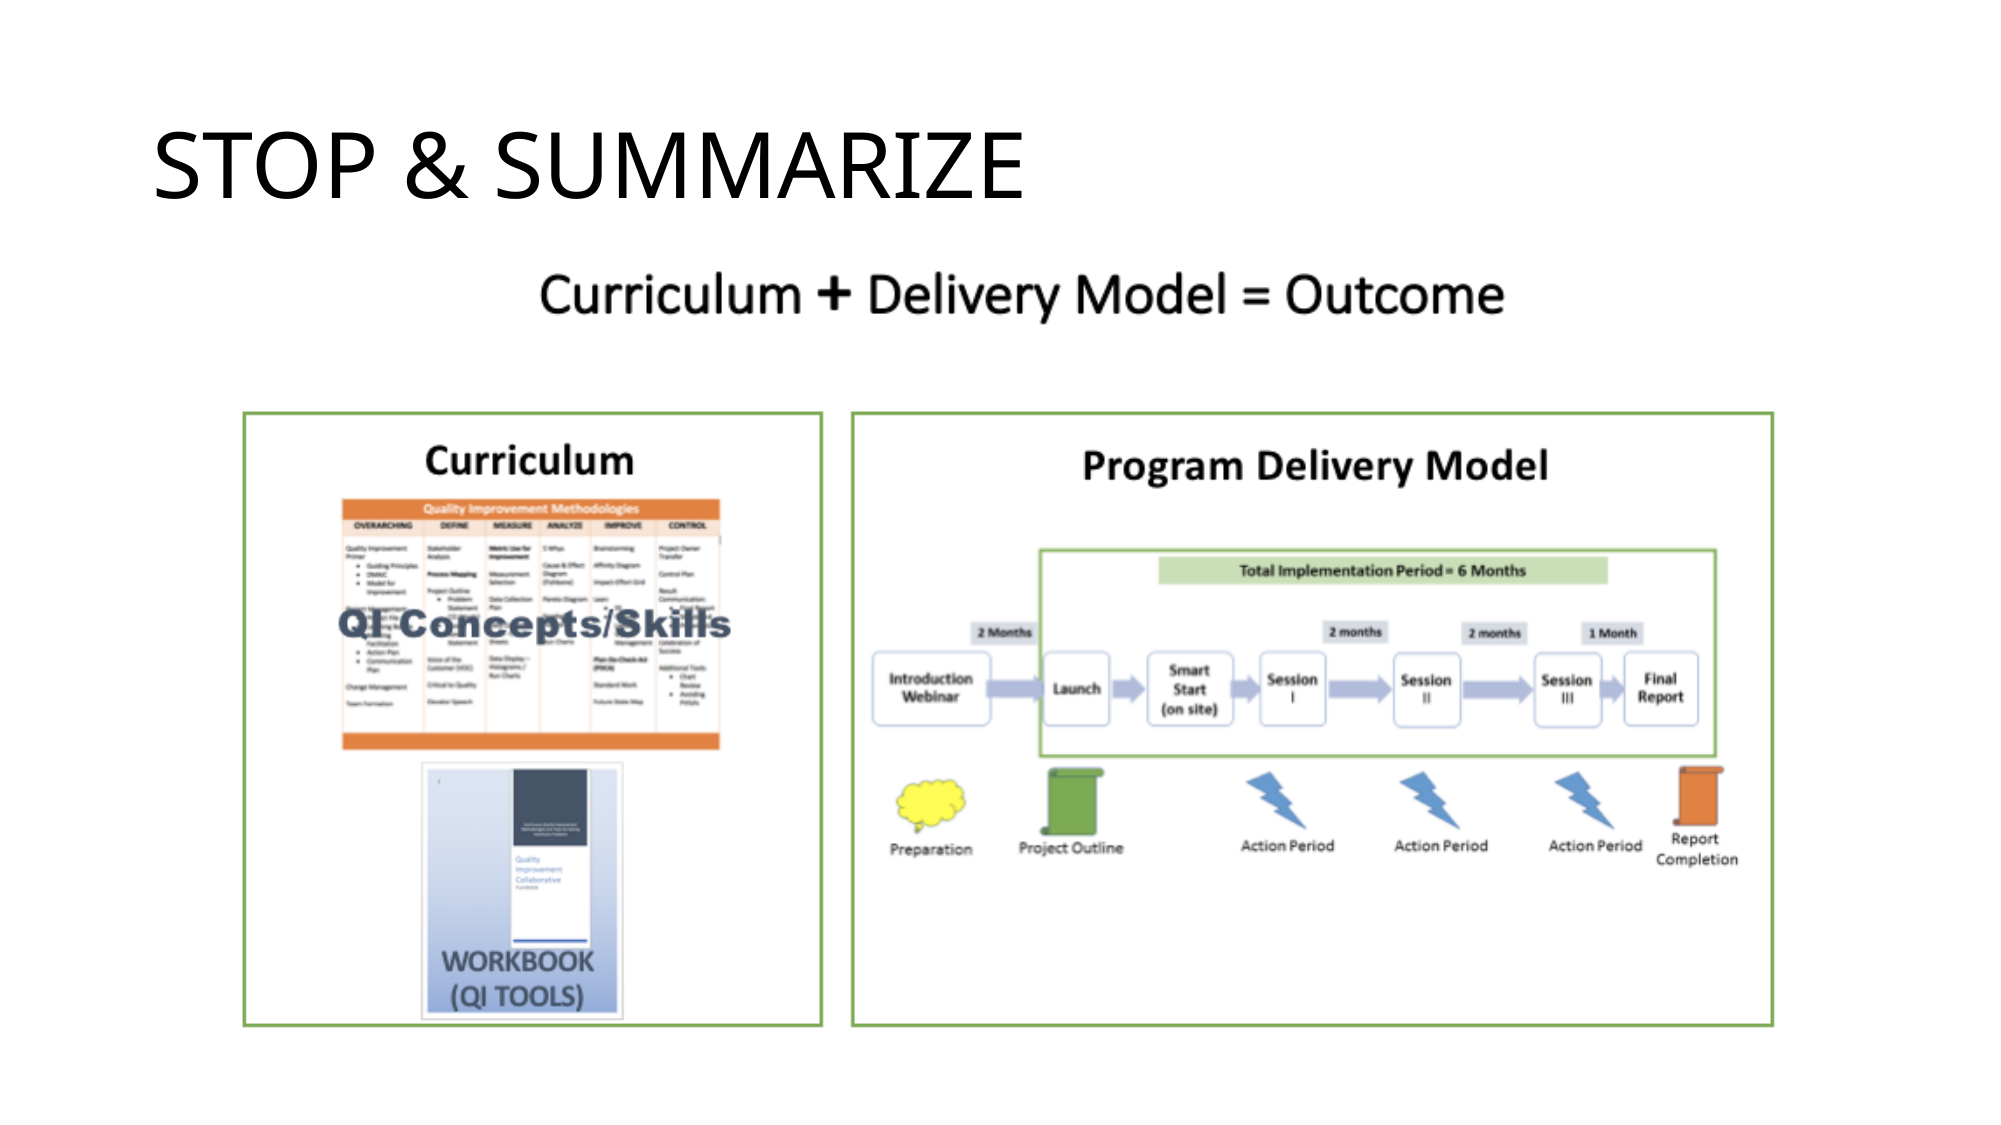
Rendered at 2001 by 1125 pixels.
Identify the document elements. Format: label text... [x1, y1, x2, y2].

picture [229, 237, 1792, 1052]
title STOP & SUMMARIZE [137, 59, 1863, 278]
